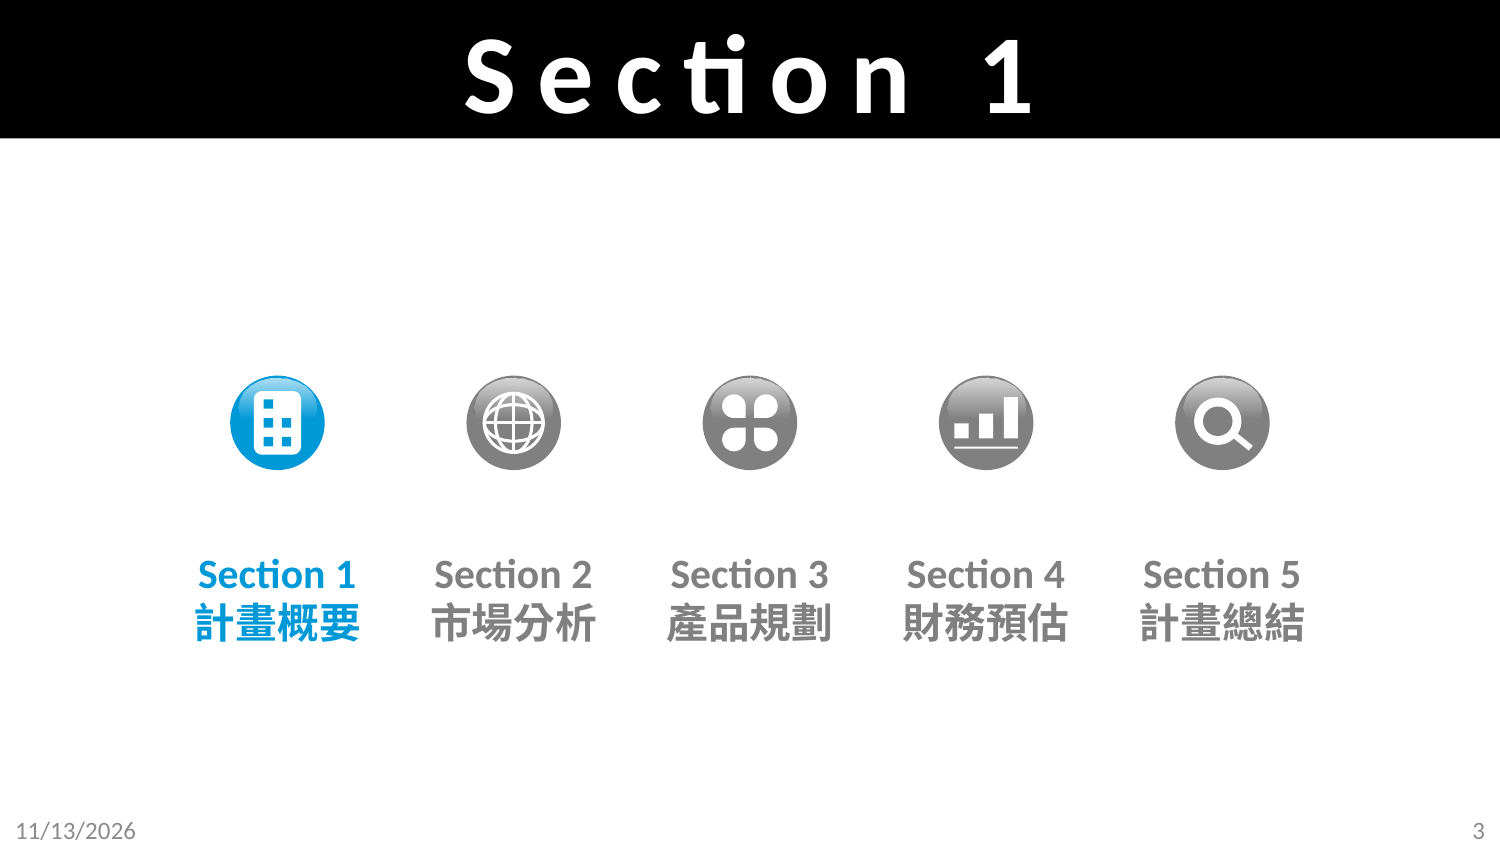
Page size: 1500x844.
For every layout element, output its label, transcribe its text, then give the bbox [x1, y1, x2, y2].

slide_number 3 [1149, 814, 1500, 844]
picture [307, 385, 314, 392]
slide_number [0, 814, 350, 844]
